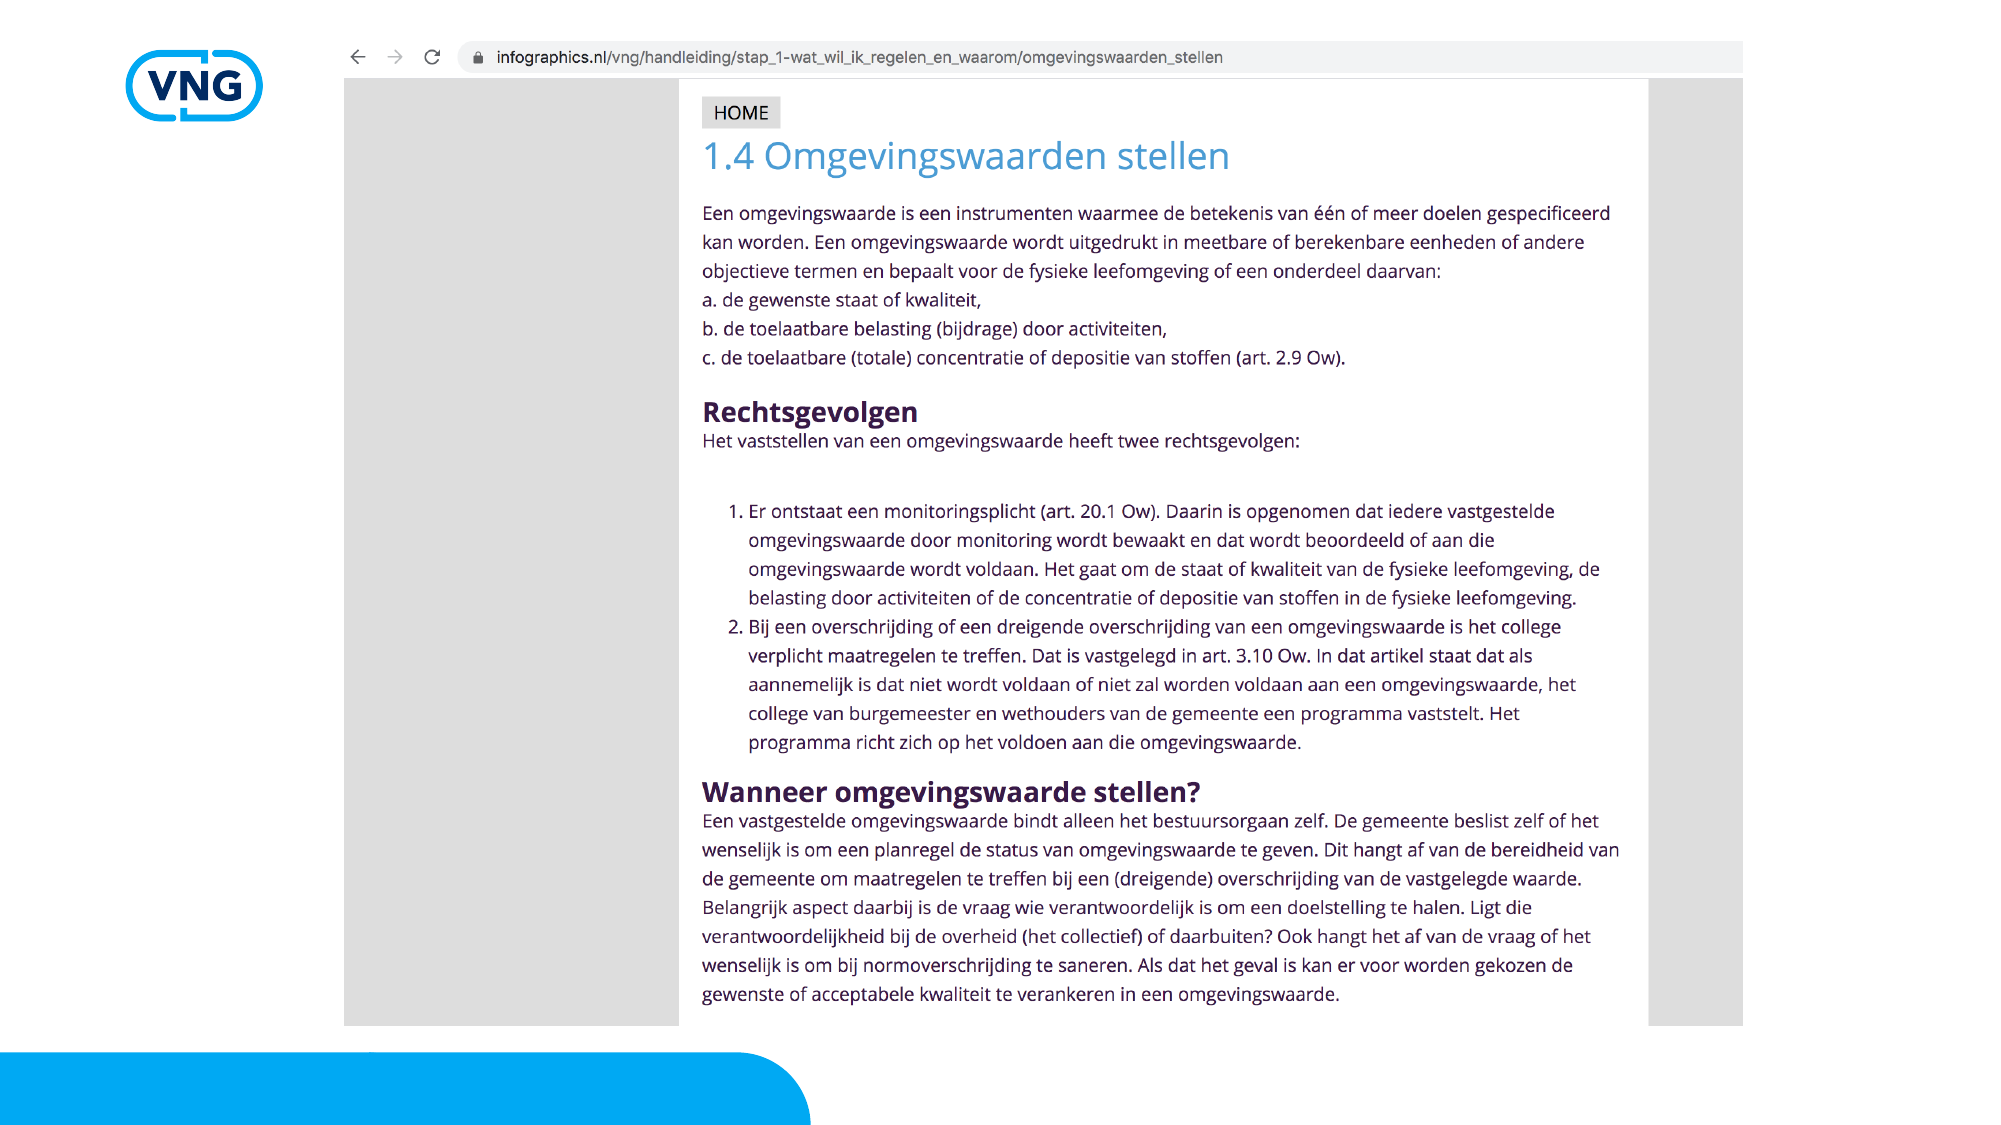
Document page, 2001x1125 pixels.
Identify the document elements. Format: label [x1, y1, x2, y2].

picture [79, 0, 1743, 1026]
